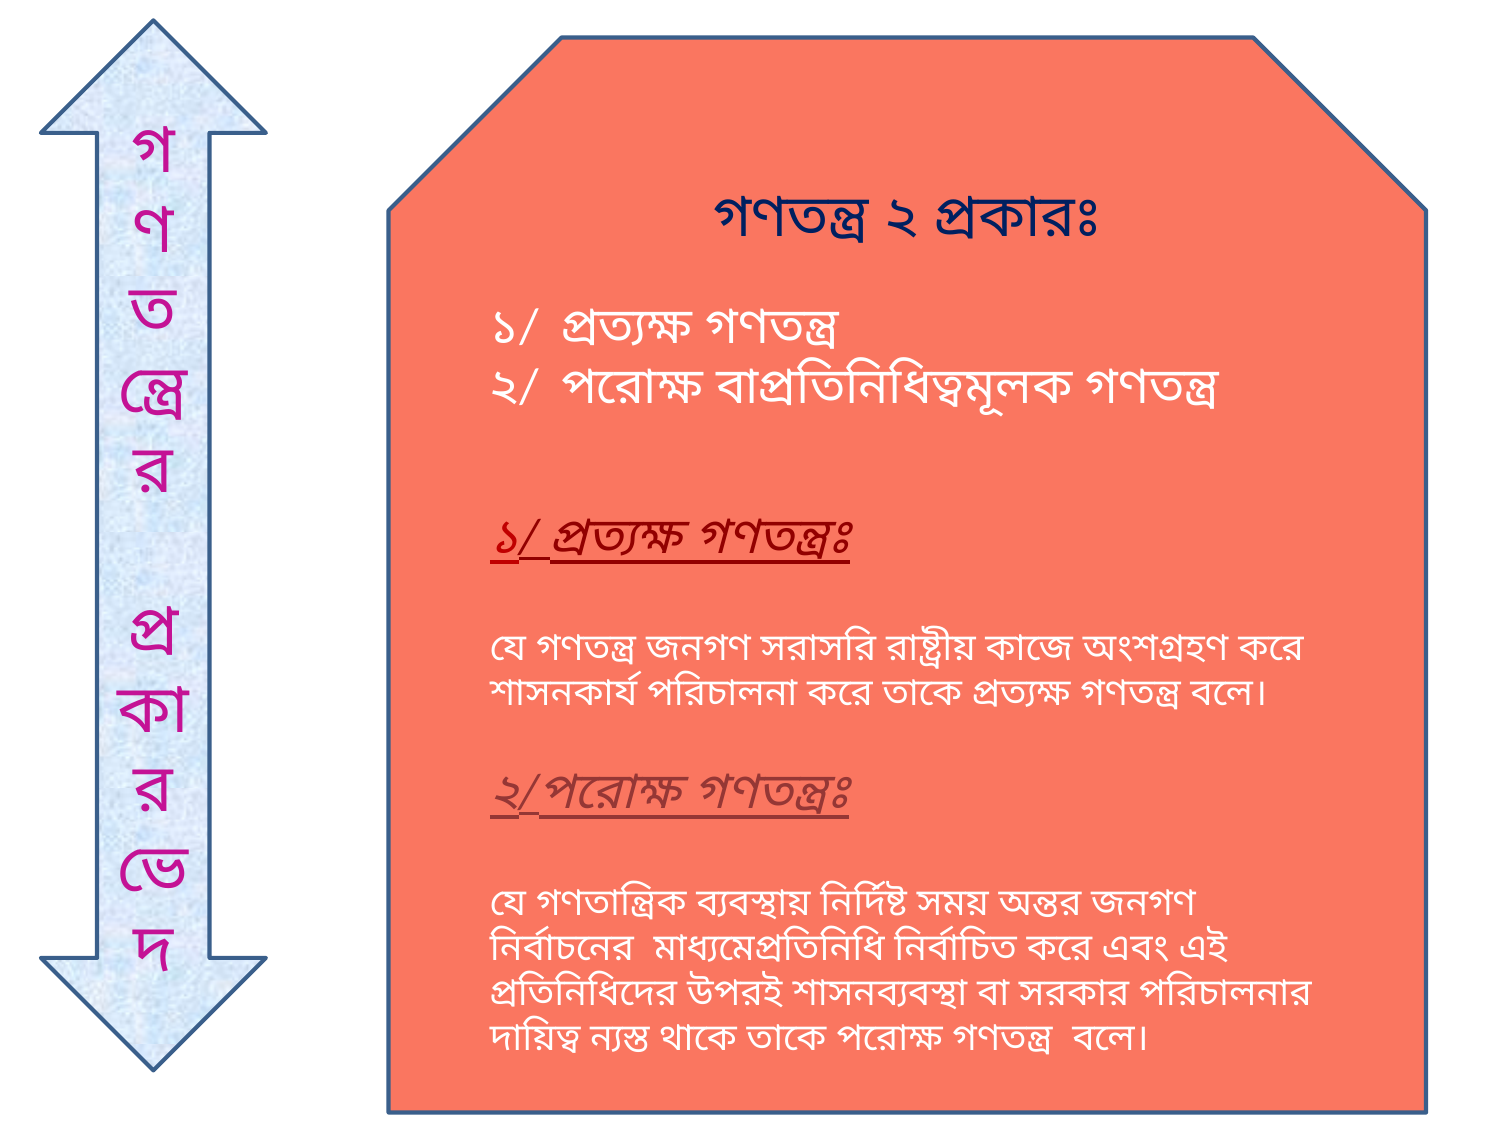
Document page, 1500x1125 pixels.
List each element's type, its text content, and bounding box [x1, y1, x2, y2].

text_box গ ণ ত ন্ত্রে র প্র কা র ভে দ [38, 18, 268, 1073]
text_box গণতন্ত্র ২ প্রকারঃ ১/ প্রত্যক্ষ গণতন্ত্র ২/ পরোক্ষ বাপ্রতিনিধিত্বমূলক গণতন্ত্র ১/ প্রত্যক্ষ গণতন্ত্রঃ যে গণতন্ত্র জনগণ সরাসরি রাষ্ট্রীয় কাজে অংশগ্রহণ করে শাসনকার্য পরিচালনা করে তাকে প্রত্যক্ষ গণতন্ত্র বলে। ২/পরোক্ষ গণতন্ত্রঃ যে গণতান্ত্রিক ব্যবস্থায় নির্দিষ্ট সময় অন্তর জনগণ নির্বাচনের মাধ্যমেপ্রতিনিধি নির্বাচিত করে এবং এই প্রতিনিধিদের উপরই শাসনব্যবস্থা বা সরকার পরিচালনার দায়িত্ব ন্যস্ত থাকে তাকে পরোক্ষ গণতন্ত্র বলে। [386, 35, 1429, 1115]
